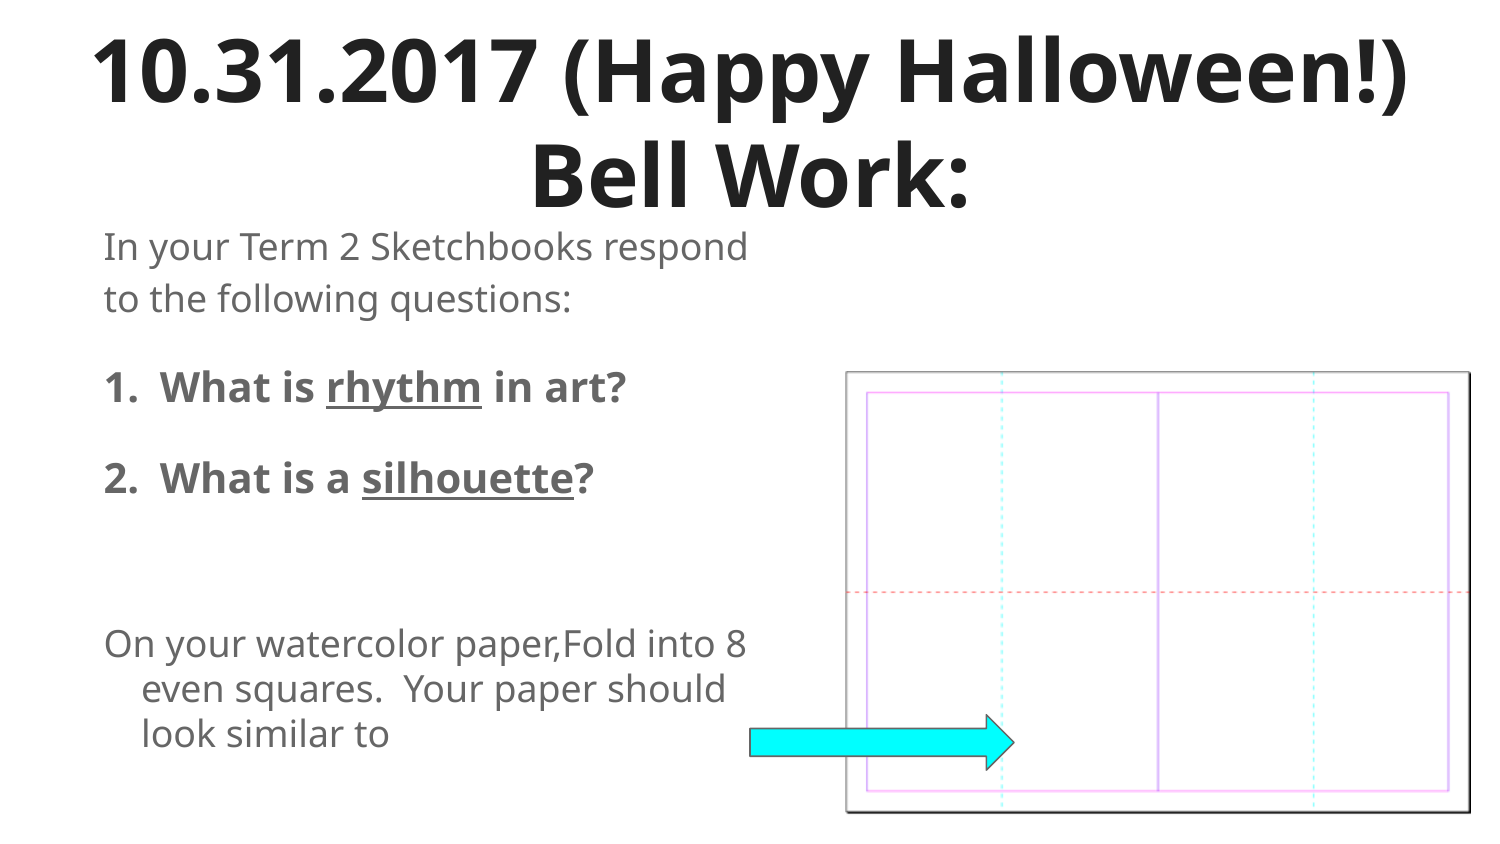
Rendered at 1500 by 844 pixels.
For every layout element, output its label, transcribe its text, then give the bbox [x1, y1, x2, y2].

picture [843, 371, 1471, 818]
title 10.31.2017 (Happy Halloween!) Bell Work: [51, 0, 1449, 180]
text_box [750, 728, 838, 757]
list In your Term 2 Sketchbooks respond to the following questions: What is rhythm in art? What is a silhouette? On your watercolor paper,Fold into 8 even squares. Your paper should look similar to [51, 201, 793, 829]
